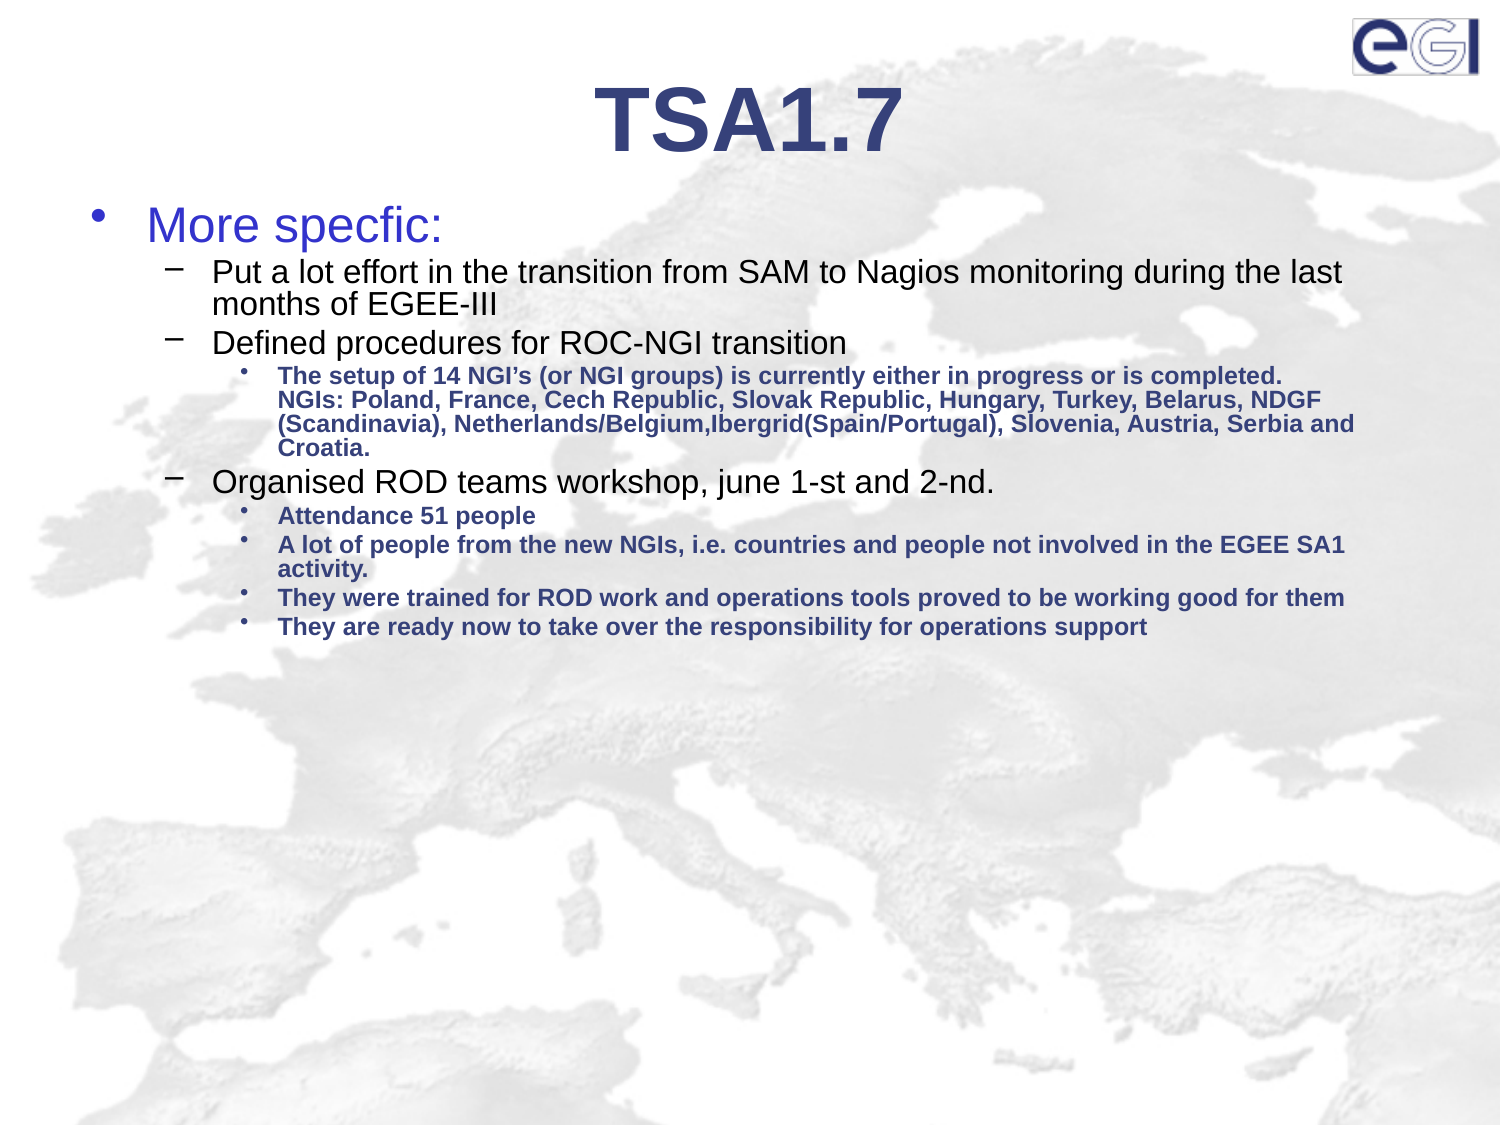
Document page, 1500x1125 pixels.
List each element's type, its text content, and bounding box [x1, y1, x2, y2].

picture [0, 0, 1500, 1125]
title TSA1.7 [74, 44, 1426, 185]
list More specfic: Put a lot effort in the transition from SAM to Nagios monitoring during the last months of EGEE-III Defined procedures for ROC-NGI transition The setup of 14 NGI’s (or NGI groups) is currently either in progress or is completed. NGIs: Poland, France, Cech Republic, Slovak Republic, Hungary, Turkey, Belarus, NDGF (Scandinavia), Netherlands/Belgium,Ibergrid(Spain/Portugal), Slovenia, Austria, Serbia and Croatia. Organised ROD teams workshop, june 1-st and 2-nd. Attendance 51 people A lot of people from the new NGIs, i.e. countries and people not involved in the EGEE SA1 activity. They were trained for ROD work and operations tools proved to be working good for them They are ready now to take over the responsibility for operations support [74, 196, 1426, 1006]
